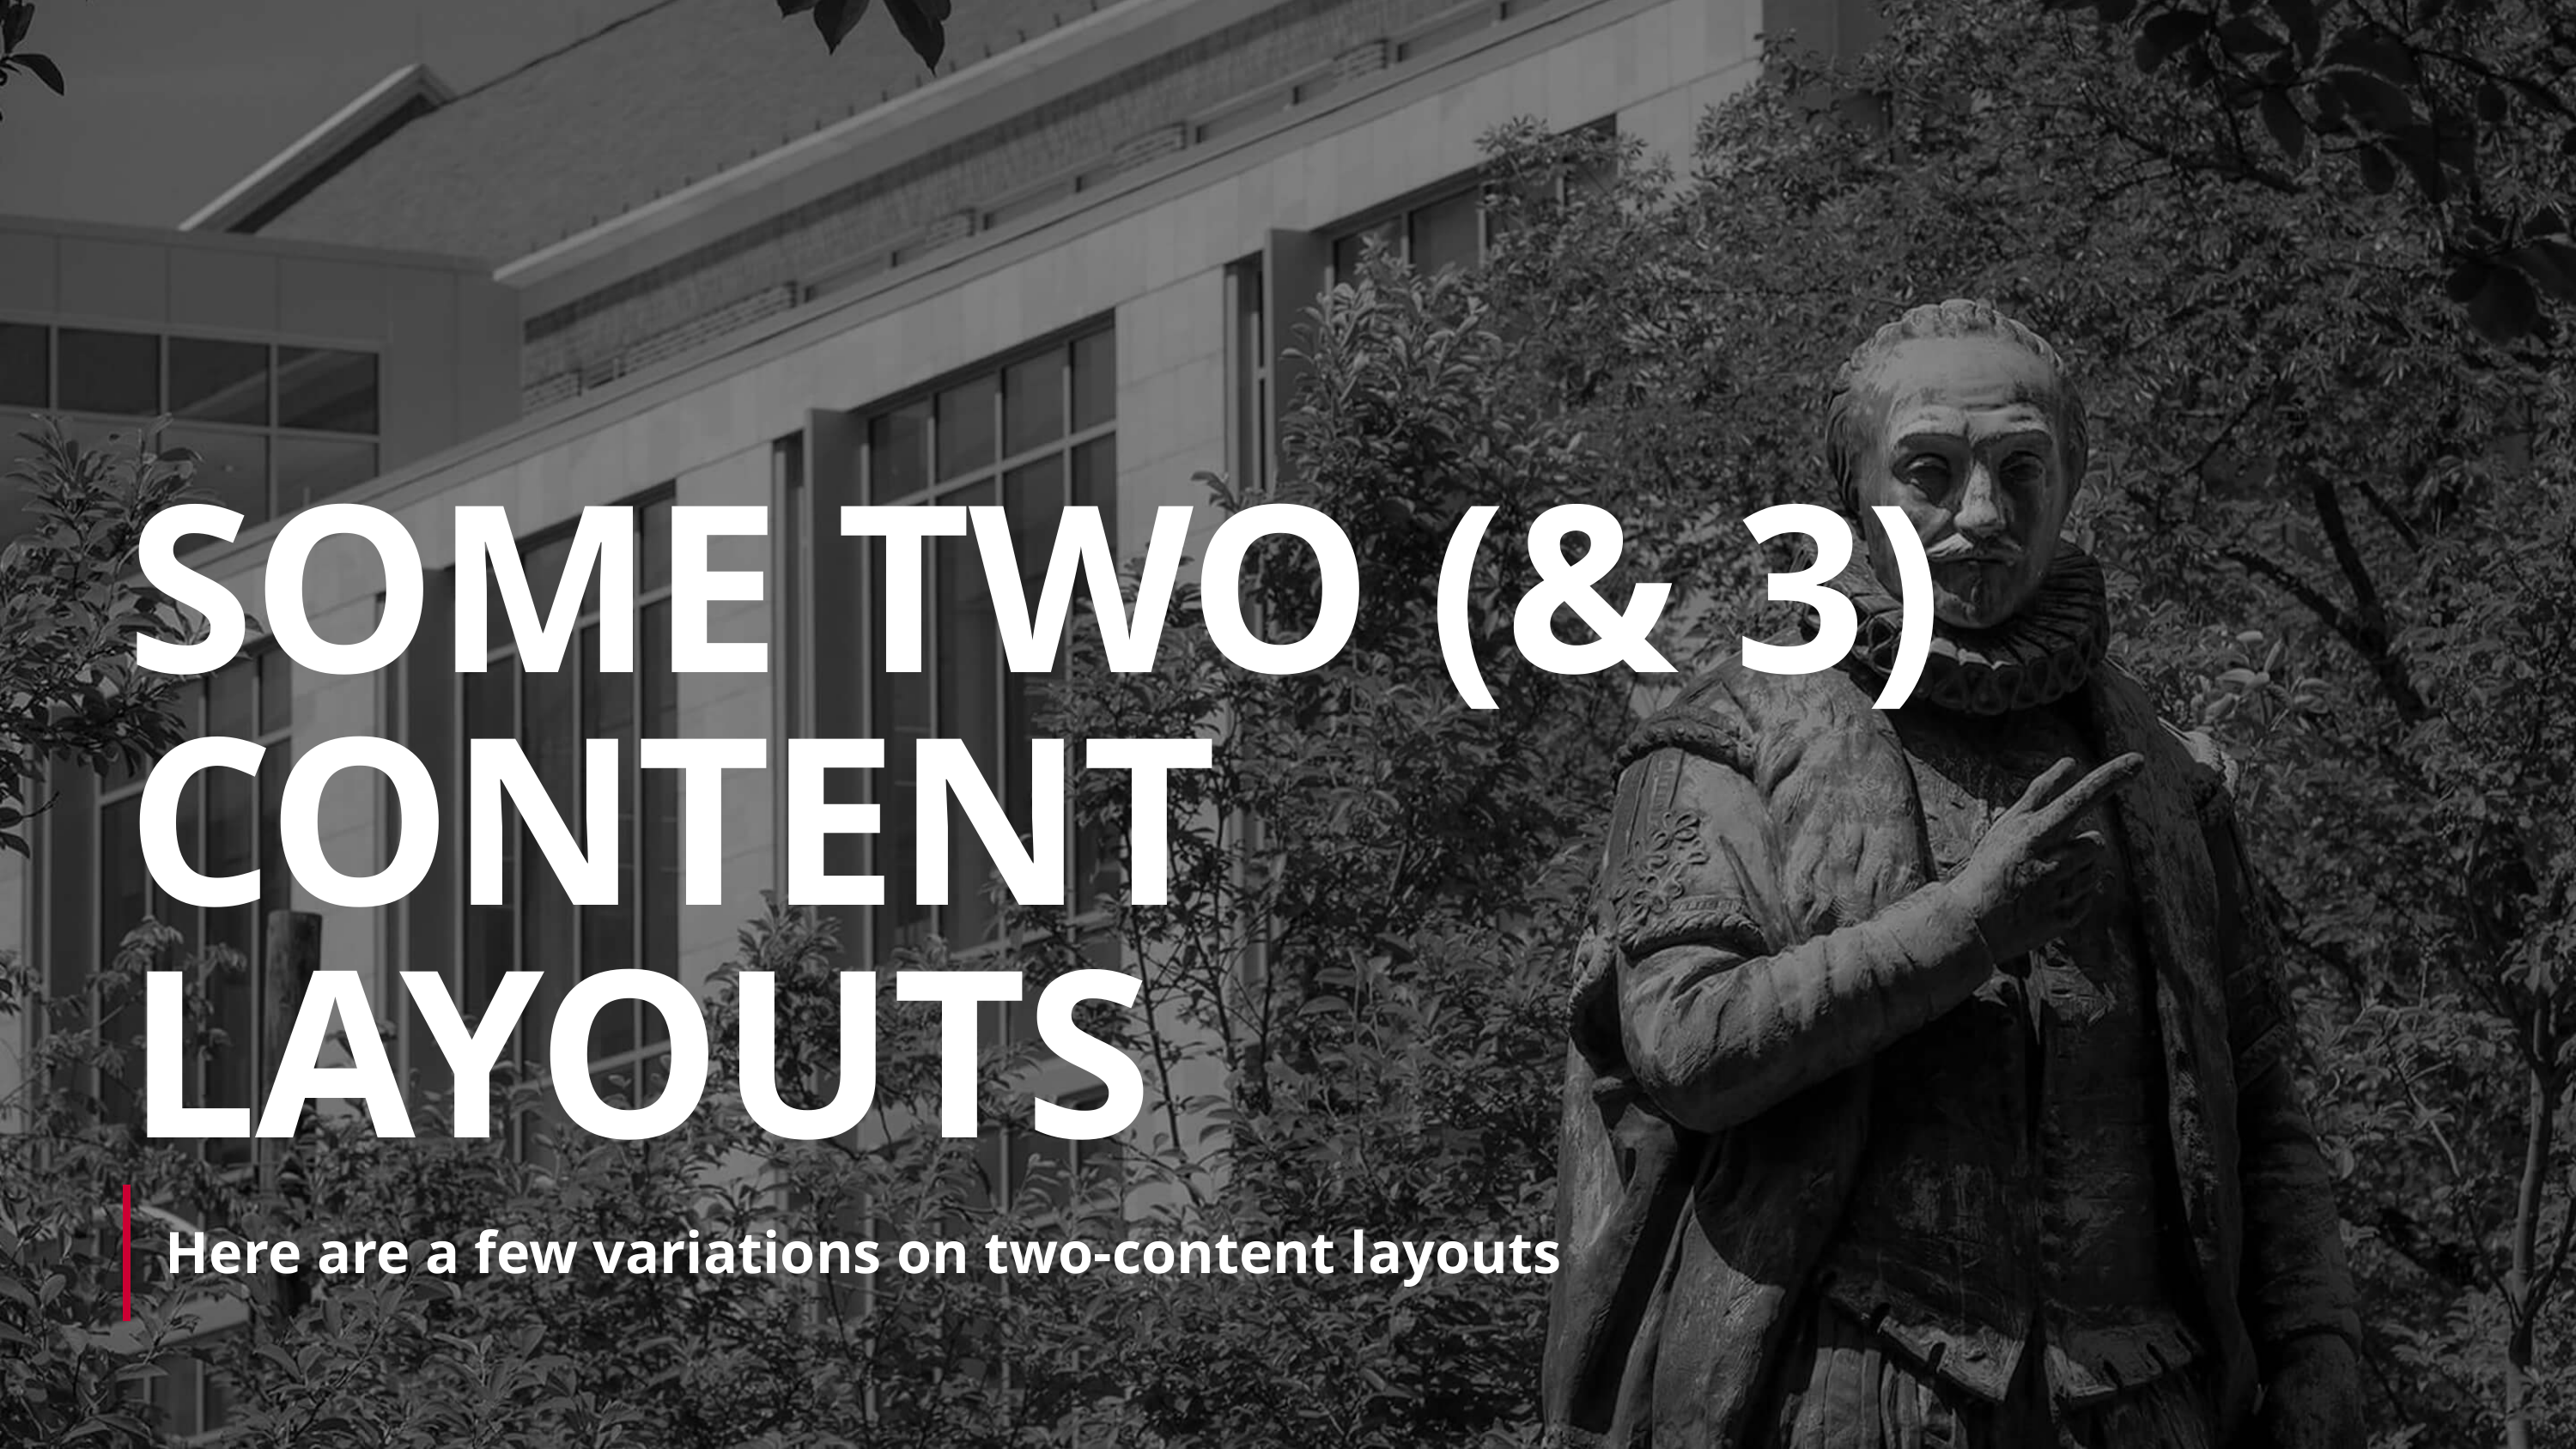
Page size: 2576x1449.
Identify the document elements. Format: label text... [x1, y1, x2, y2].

title SOME TWO (& 3) CONTENT LAYOUTS [126, 640, 2247, 1185]
list Here are a few variations on two-content layouts [126, 1217, 2247, 1319]
picture [0, 0, 2576, 1449]
